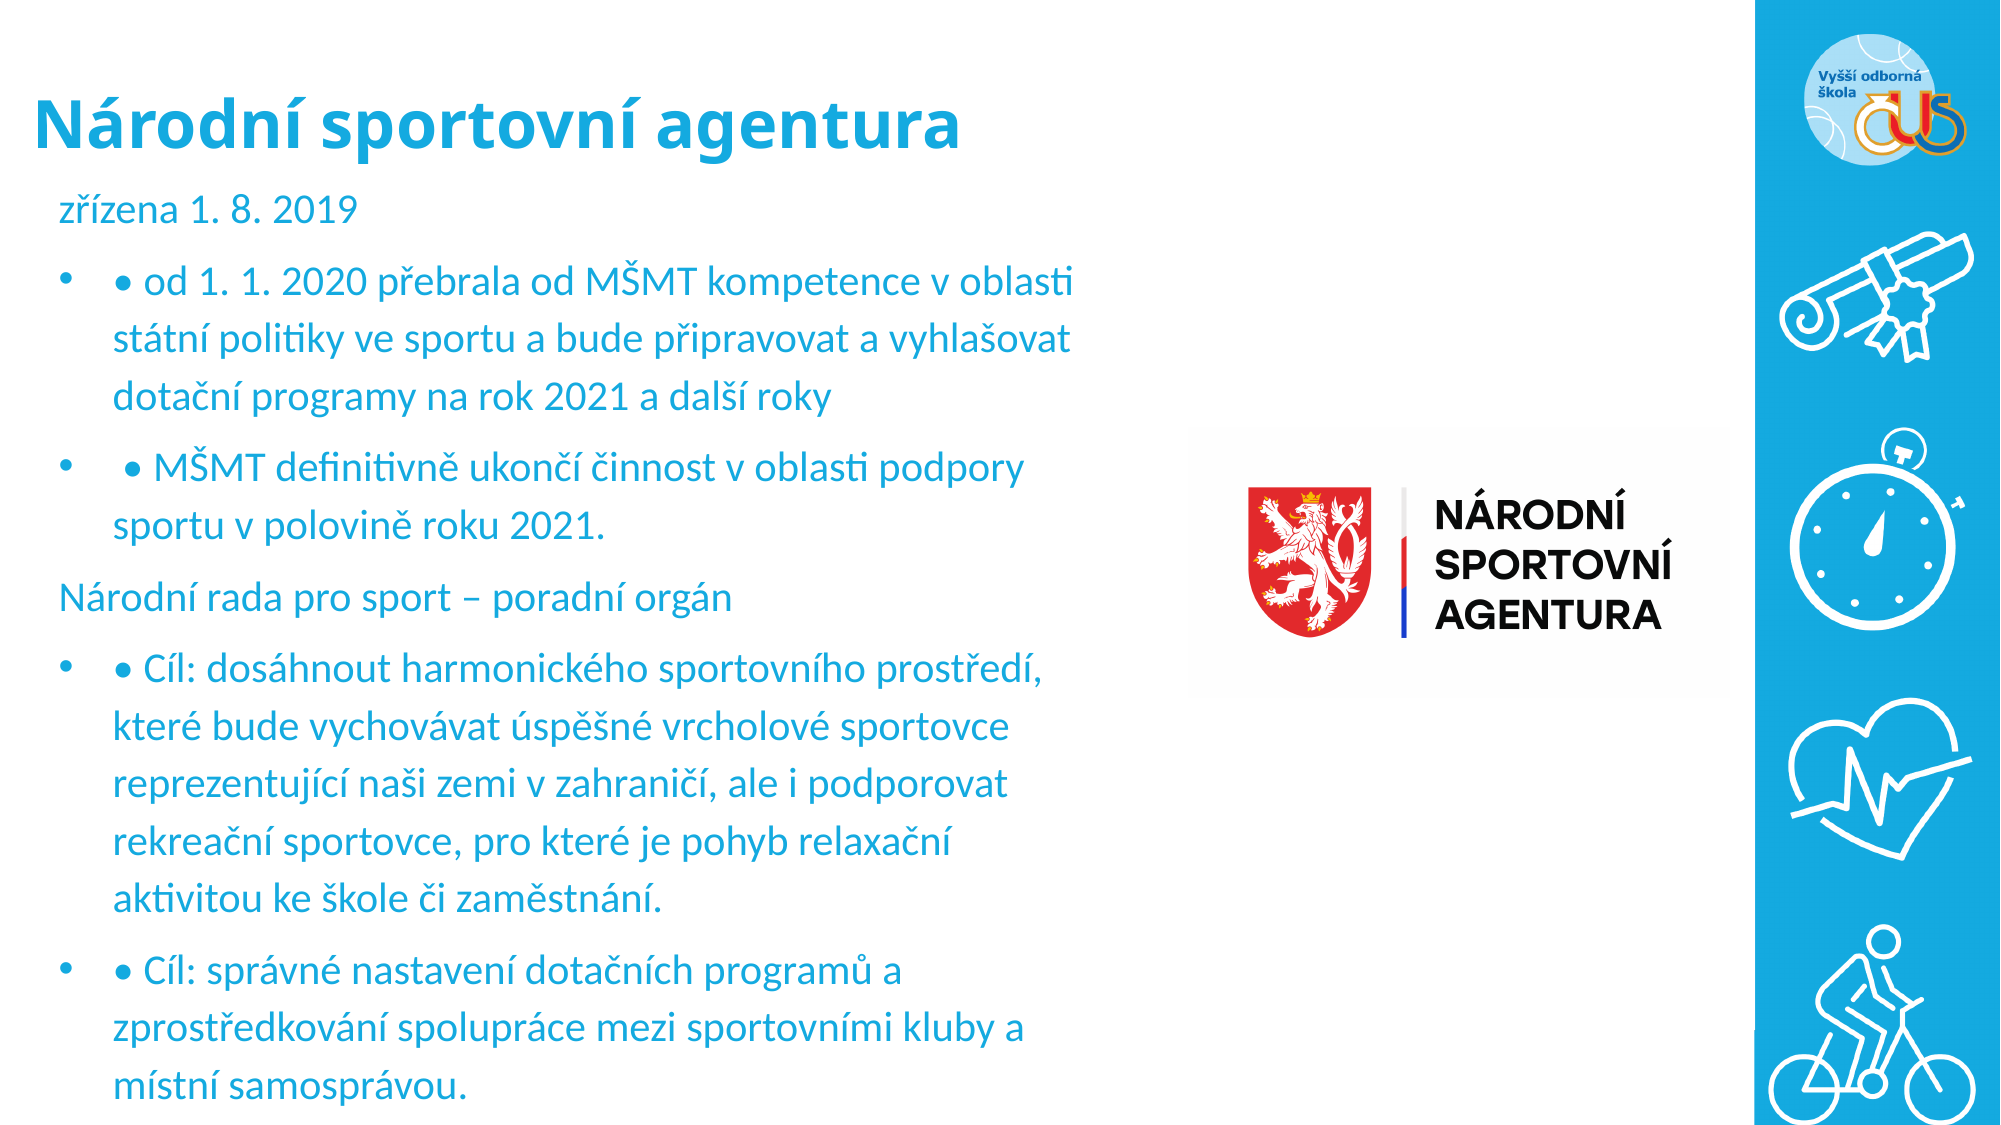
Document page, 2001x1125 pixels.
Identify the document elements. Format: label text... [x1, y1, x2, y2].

title Národní sportovní agentura [17, 41, 1189, 213]
picture [1188, 427, 1730, 698]
picture [1754, 0, 2000, 1125]
list zřízena 1. 8. 2019 • od 1. 1. 2020 přebrala od MŠMT kompetence v oblasti státní politiky ve sportu a bude připravovat a vyhlašovat dotační programy na rok 2021 a další roky • MŠMT definitivně ukončí činnost v oblasti podpory sportu v polovině roku 2021. Národní rada pro sport – poradní orgán • Cíl: dosáhnout harmonického sportovního prostředí, které bude vychovávat úspěšné vrcholové sportovce reprezentující naši zemi v zahraničí, ale i podporovat rekreační sportovce, pro které je pohyb relaxační aktivitou ke škole či zaměstnání. • Cíl: správné nastavení dotačních programů a zprostředkování spolupráce mezi sportovními kluby a místní samosprávou. [43, 166, 1107, 1125]
